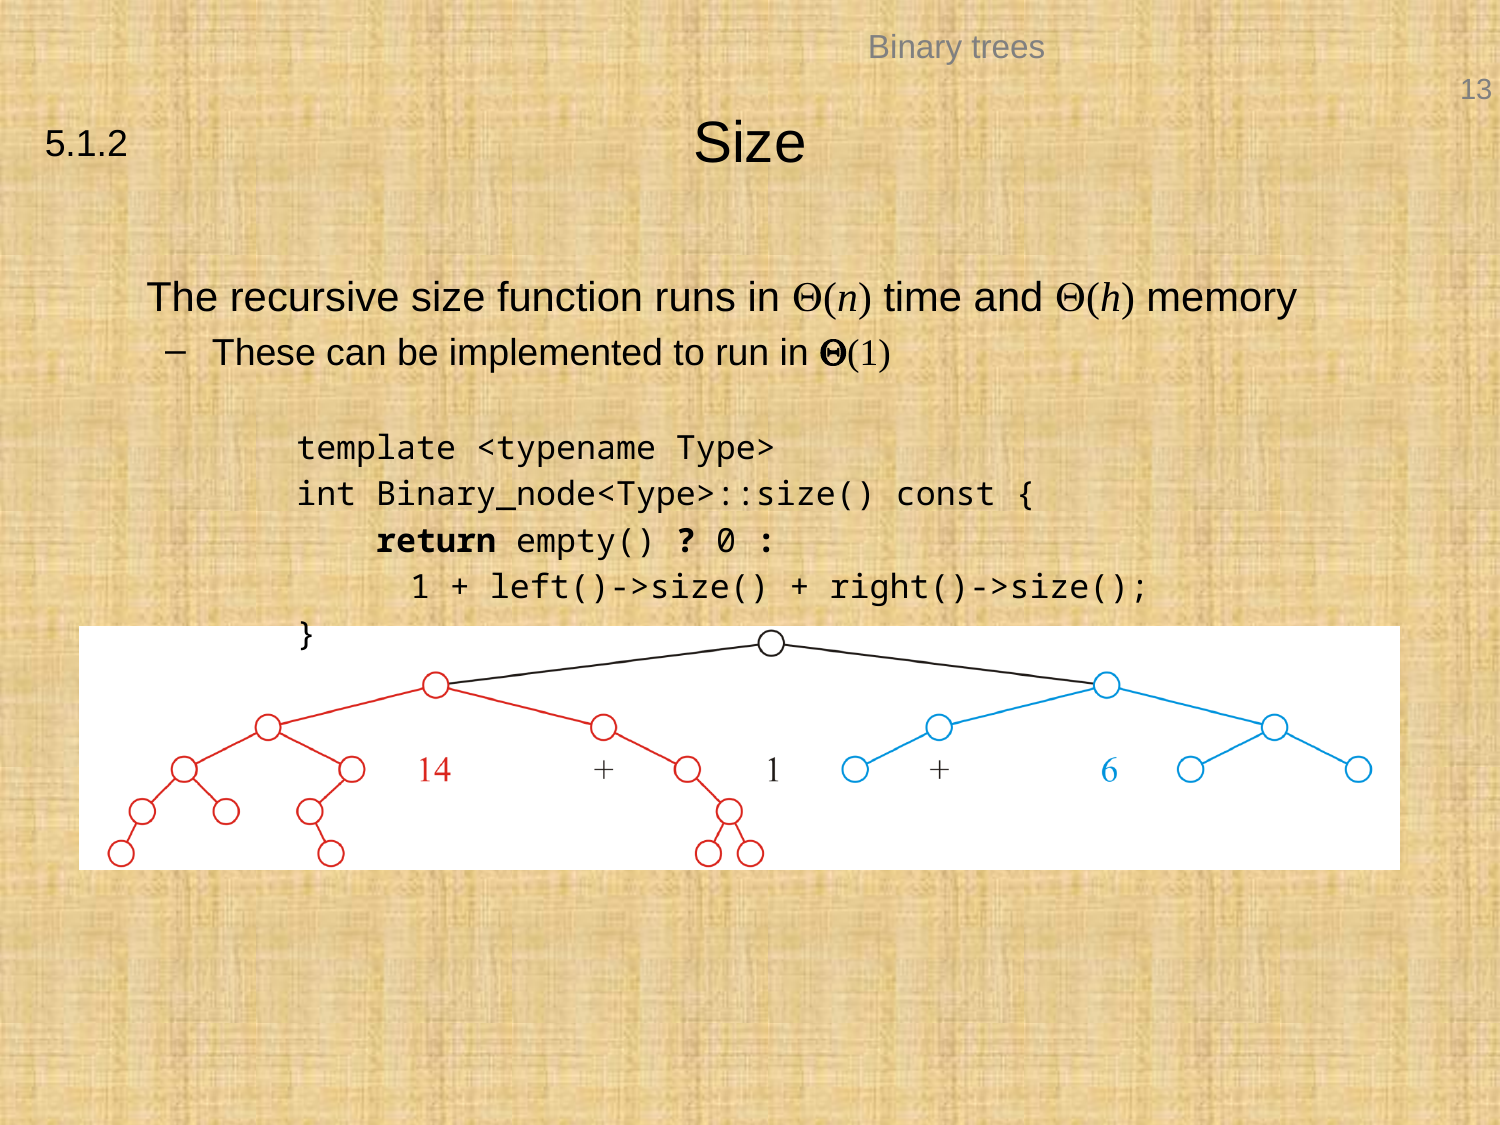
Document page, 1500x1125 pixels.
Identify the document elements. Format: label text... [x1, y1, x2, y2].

list The recursive size function runs in Q(n) time and Q(h) memory These can be implemented to run in Q(1) template <typename Type> int Binary_node<Type>::size() const { return empty() ? 0 : 1 + left()->size() + right()->size(); } [74, 262, 1460, 1006]
picture [0, 0, 1500, 1125]
title Size [74, 44, 1426, 233]
text_box 5.1.2 [30, 111, 143, 172]
